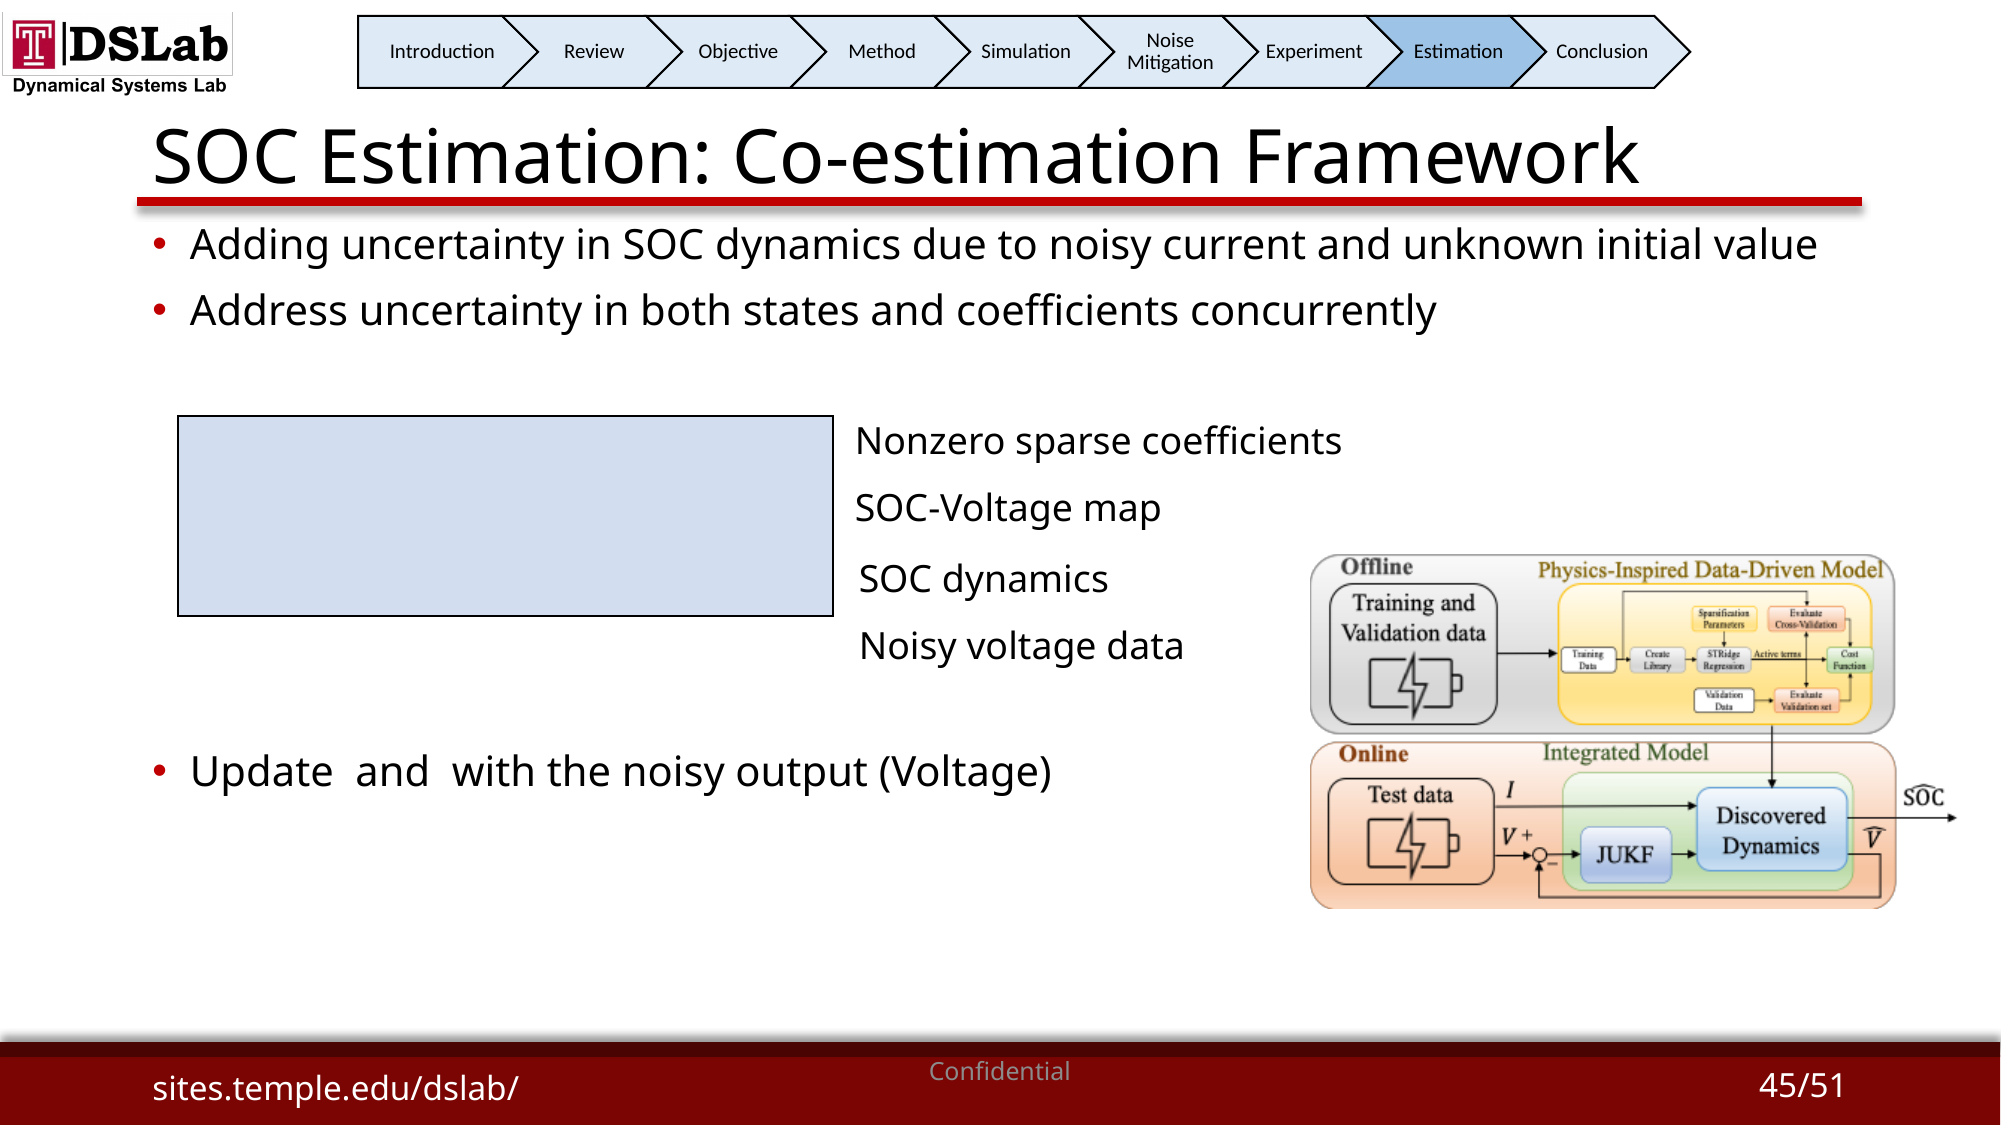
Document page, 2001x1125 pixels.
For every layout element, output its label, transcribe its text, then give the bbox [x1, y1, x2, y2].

slide_number sites.temple.edu/dslab/ [137, 1056, 588, 1117]
footer Confidential [662, 1042, 1338, 1103]
text_box SOC dynamics [844, 547, 1309, 608]
title SOC Estimation: Co-estimation Framework [137, 51, 1863, 269]
slide_number 45/51 [1412, 1056, 1863, 1117]
picture [1309, 529, 1965, 909]
text_box SOC-Voltage map [840, 476, 1352, 537]
text_box Noisy voltage data [844, 615, 1227, 675]
text_box Nonzero sparse coefficients [839, 409, 1377, 471]
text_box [357, 0, 1691, 122]
text_box [177, 415, 834, 617]
picture [1, 12, 238, 107]
